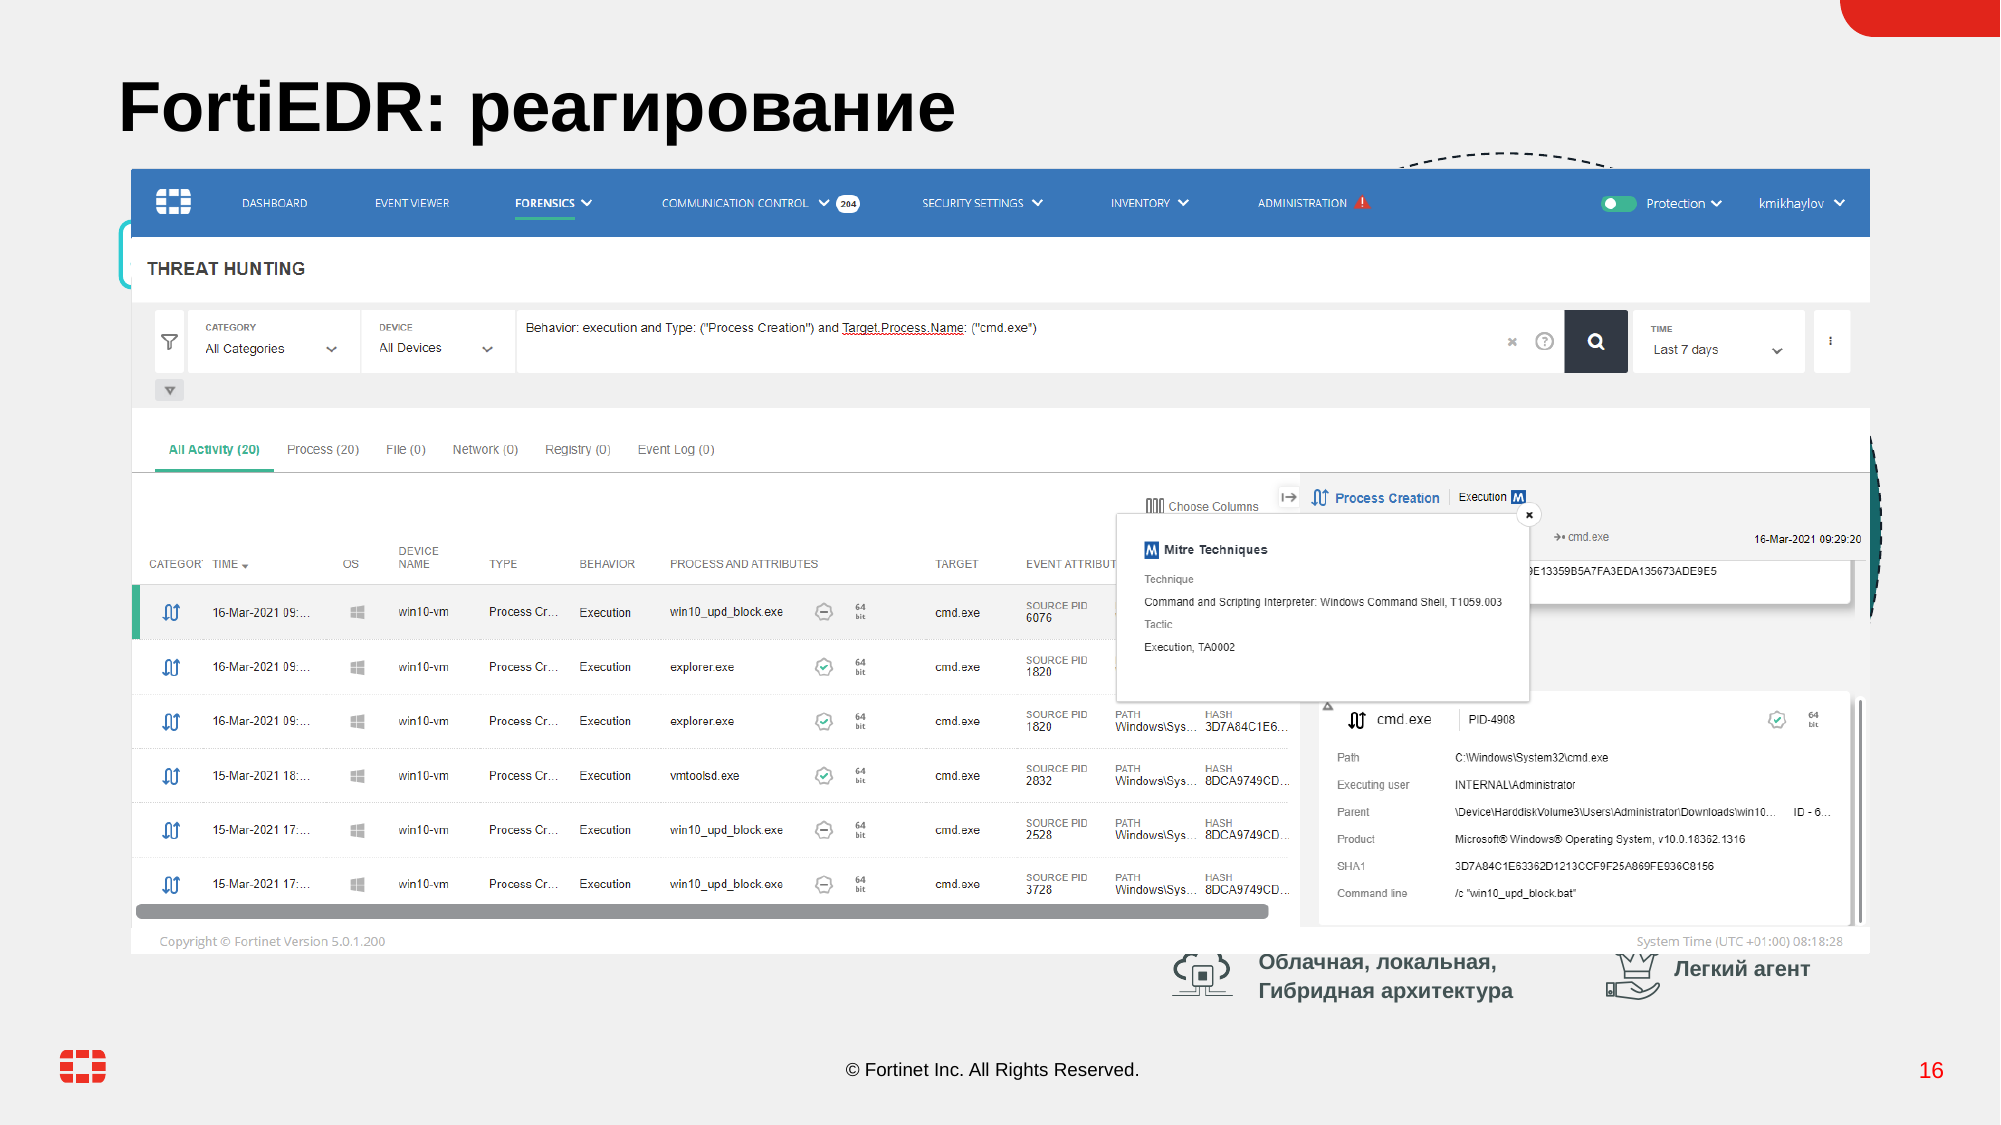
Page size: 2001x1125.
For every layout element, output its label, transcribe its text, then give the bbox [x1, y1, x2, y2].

title FortiEDR: реагирование [103, 0, 1882, 218]
picture [130, 168, 1870, 1000]
text_box Легкий агент [1660, 954, 1827, 989]
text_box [120, 221, 130, 288]
text_box Облачная, локальная, Гибридная архитектура [1243, 954, 1529, 1012]
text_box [1130, 153, 1882, 932]
